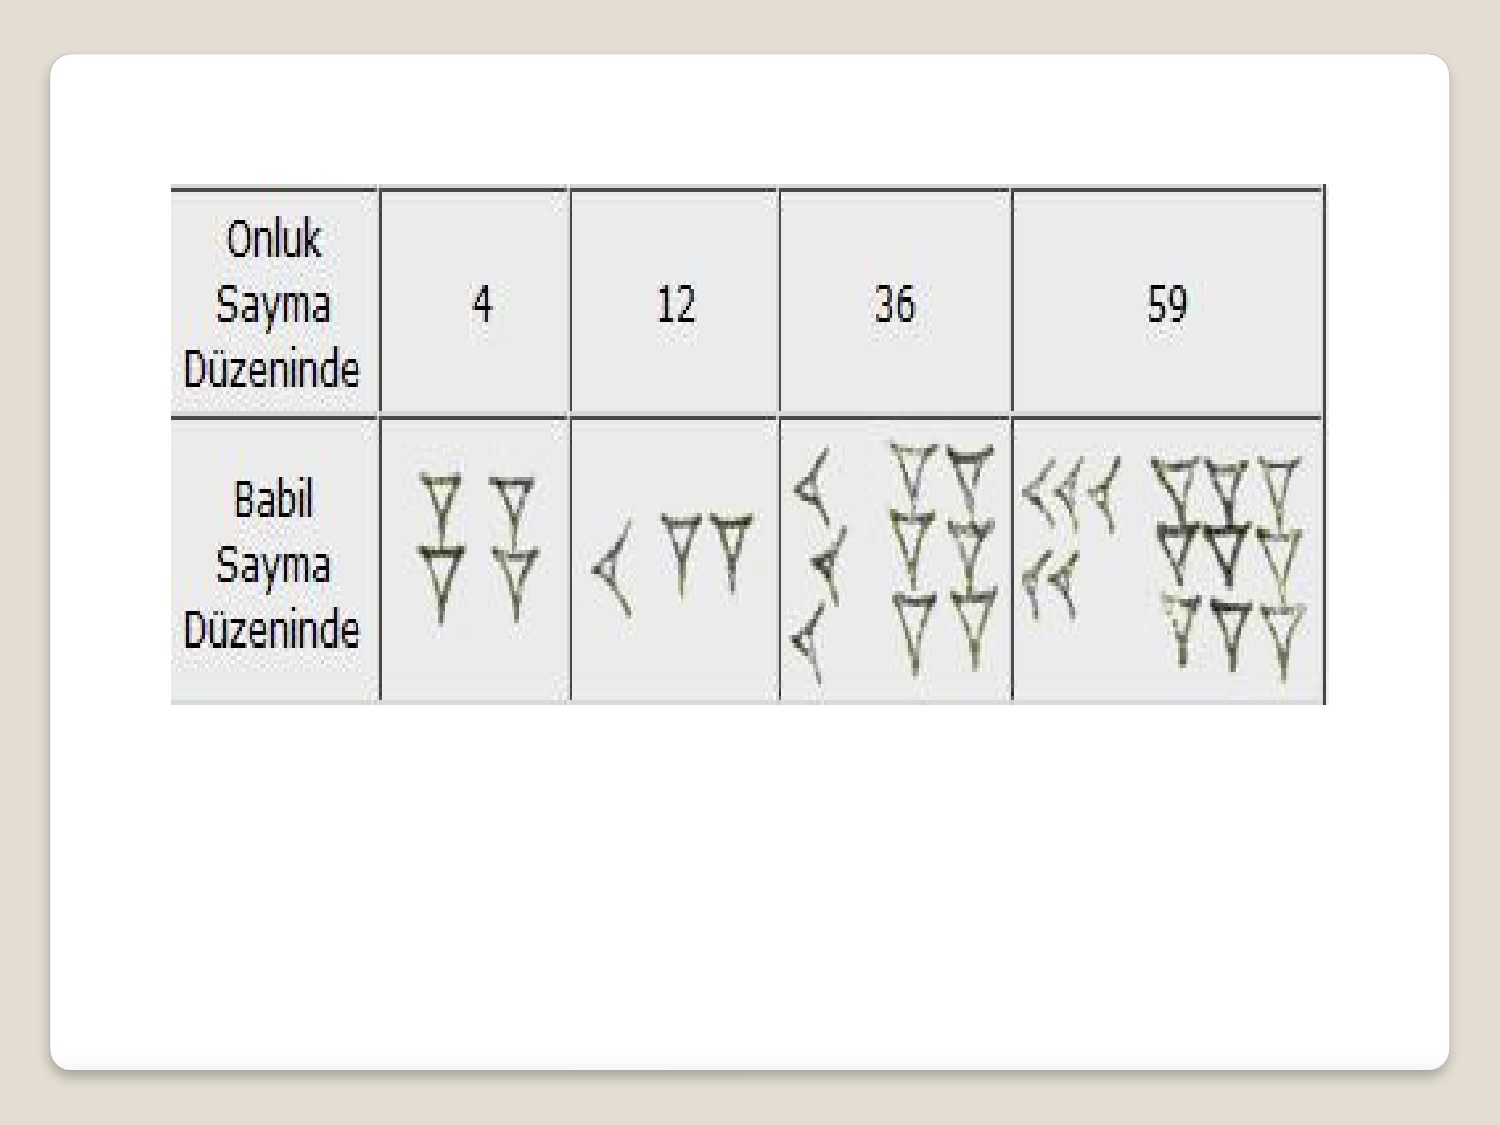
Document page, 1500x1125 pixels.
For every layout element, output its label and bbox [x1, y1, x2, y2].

picture [170, 184, 1329, 705]
